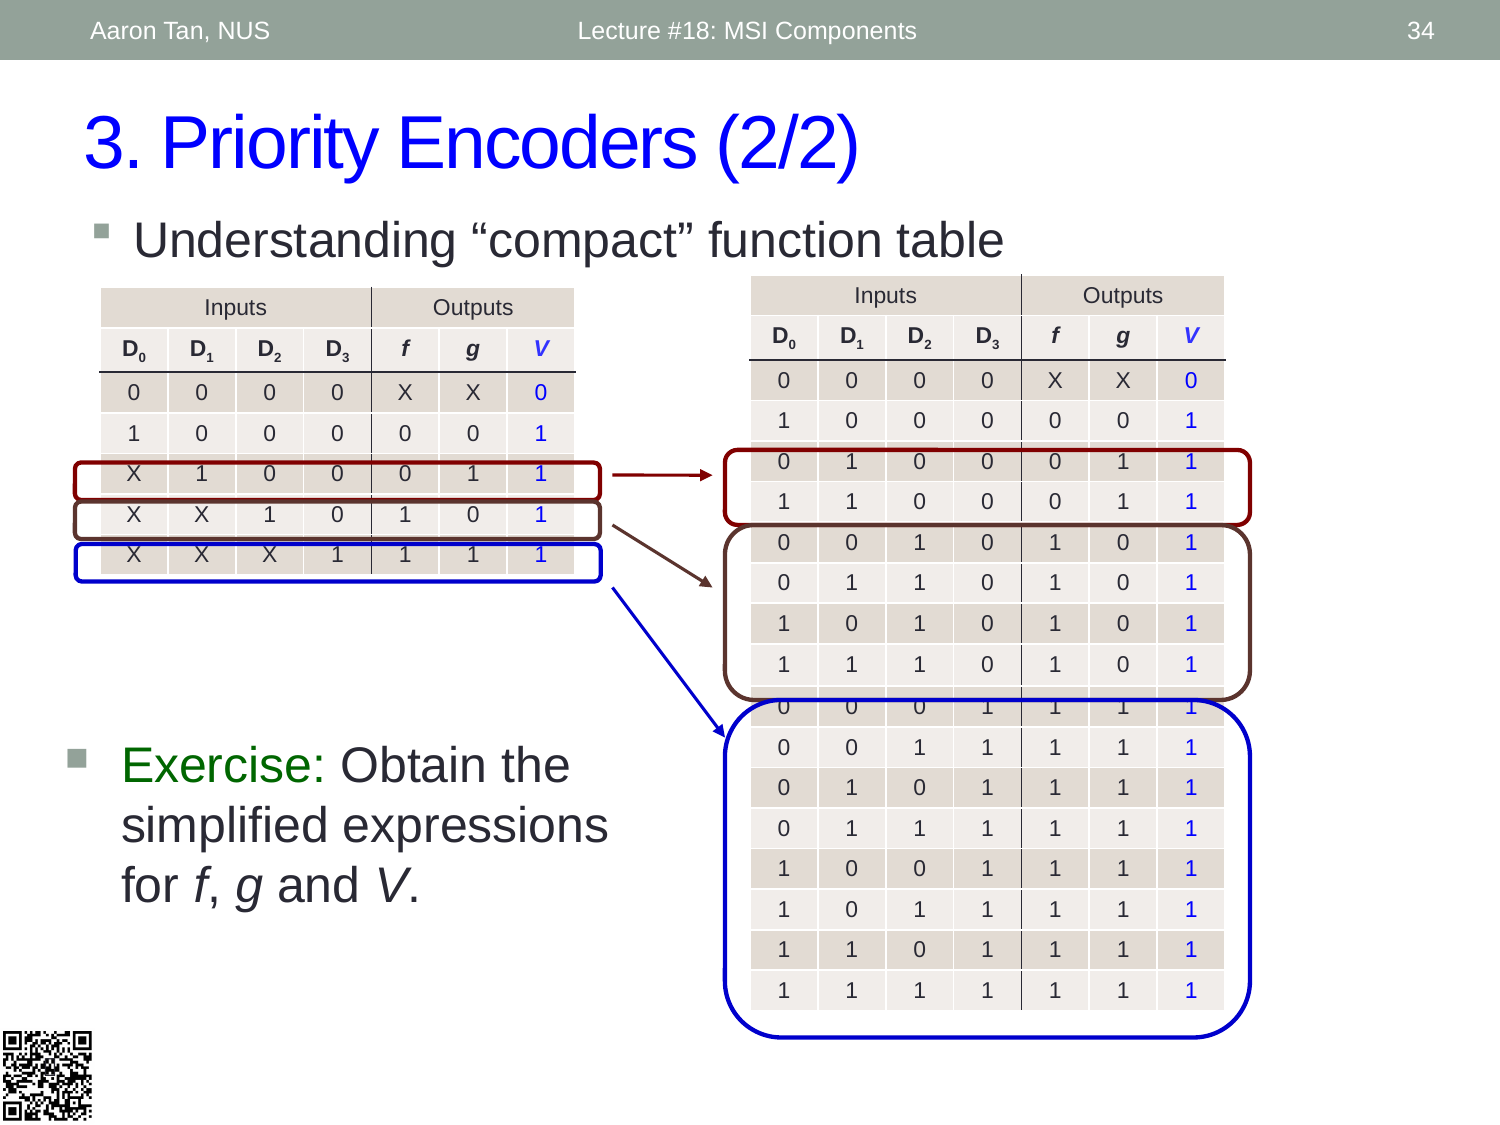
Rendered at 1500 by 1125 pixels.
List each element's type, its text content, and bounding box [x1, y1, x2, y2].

table_cell 0 [954, 361, 1021, 400]
table_cell 1 [508, 454, 574, 460]
text_box Exercise: Obtain the simplified expressions for f, g and V. [49, 724, 609, 963]
table_cell 0 [819, 401, 885, 440]
table_cell 1 [440, 454, 506, 460]
table_cell X [1022, 361, 1088, 400]
table_cell 1 [819, 442, 885, 446]
table_cell V [1158, 316, 1224, 359]
text_box [72, 499, 603, 541]
table_cell 0 [304, 373, 371, 412]
picture [0, 1028, 95, 1124]
table_cell g [440, 329, 506, 371]
slide_number 34 [1308, 3, 1450, 57]
table_cell 0 [819, 361, 885, 400]
table_cell D3 [954, 316, 1021, 359]
table_cell f [1022, 316, 1088, 359]
table_cell 1 [751, 401, 817, 440]
text_box Understanding “compact” function table [75, 199, 1388, 288]
table_cell 0 [887, 401, 953, 440]
title 3. Priority Encoders (2/2) [68, 86, 1450, 192]
table_cell 0 [954, 401, 1021, 440]
table_cell 1 [169, 454, 235, 460]
table_cell 0 [169, 373, 235, 412]
table_cell 0 [1158, 361, 1224, 400]
table_cell X [101, 454, 167, 460]
table_cell 0 [237, 373, 303, 412]
table_header Outputs [372, 288, 574, 327]
table_cell 0 [169, 414, 235, 453]
text_box  [24, 1050, 75, 1083]
table_cell 1 [1158, 401, 1224, 440]
table_cell D3 [304, 329, 371, 371]
table_cell D0 [751, 316, 817, 359]
table_cell 1 [1158, 442, 1224, 446]
table_cell 0 [101, 373, 167, 412]
table_cell D1 [819, 316, 885, 359]
table_cell 0 [508, 373, 574, 412]
table_cell 0 [954, 442, 1021, 446]
table_cell 1 [1090, 442, 1156, 446]
table_cell 0 [1022, 401, 1088, 440]
table_cell X [372, 373, 438, 412]
table_cell 0 [440, 414, 506, 453]
table_cell 0 [304, 414, 371, 453]
text_box [72, 460, 603, 501]
table_cell V [508, 329, 574, 371]
table_cell 0 [887, 361, 953, 400]
text_box [73, 541, 603, 584]
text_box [612, 587, 1251, 1038]
table_cell 1 [508, 414, 574, 453]
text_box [612, 449, 1251, 523]
table_header Inputs [751, 276, 1021, 315]
table_cell 0 [237, 454, 303, 460]
table_cell 0 [372, 454, 438, 460]
table_cell 0 [237, 414, 303, 453]
table_header Inputs [101, 288, 371, 327]
table_cell D1 [169, 329, 235, 371]
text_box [612, 524, 1251, 586]
table_cell 0 [887, 442, 953, 446]
table_header Outputs [1022, 276, 1224, 315]
table_cell g [1090, 316, 1156, 359]
table_cell D2 [237, 329, 303, 371]
table_cell X [440, 373, 506, 412]
table_cell D2 [887, 316, 953, 359]
table_cell 0 [304, 454, 371, 460]
table_cell 1 [101, 414, 167, 453]
table_cell 0 [751, 442, 817, 446]
footer Lecture #18: MSI Components [562, 3, 1238, 57]
table_cell 0 [1090, 401, 1156, 440]
table_cell X [1090, 361, 1156, 400]
table_cell 0 [1022, 442, 1088, 446]
slide_number Aaron Tan, NUS [75, 3, 550, 57]
table_cell D0 [101, 329, 167, 371]
table_cell 0 [751, 361, 817, 400]
table_cell f [372, 329, 438, 371]
table_cell 0 [372, 414, 438, 453]
